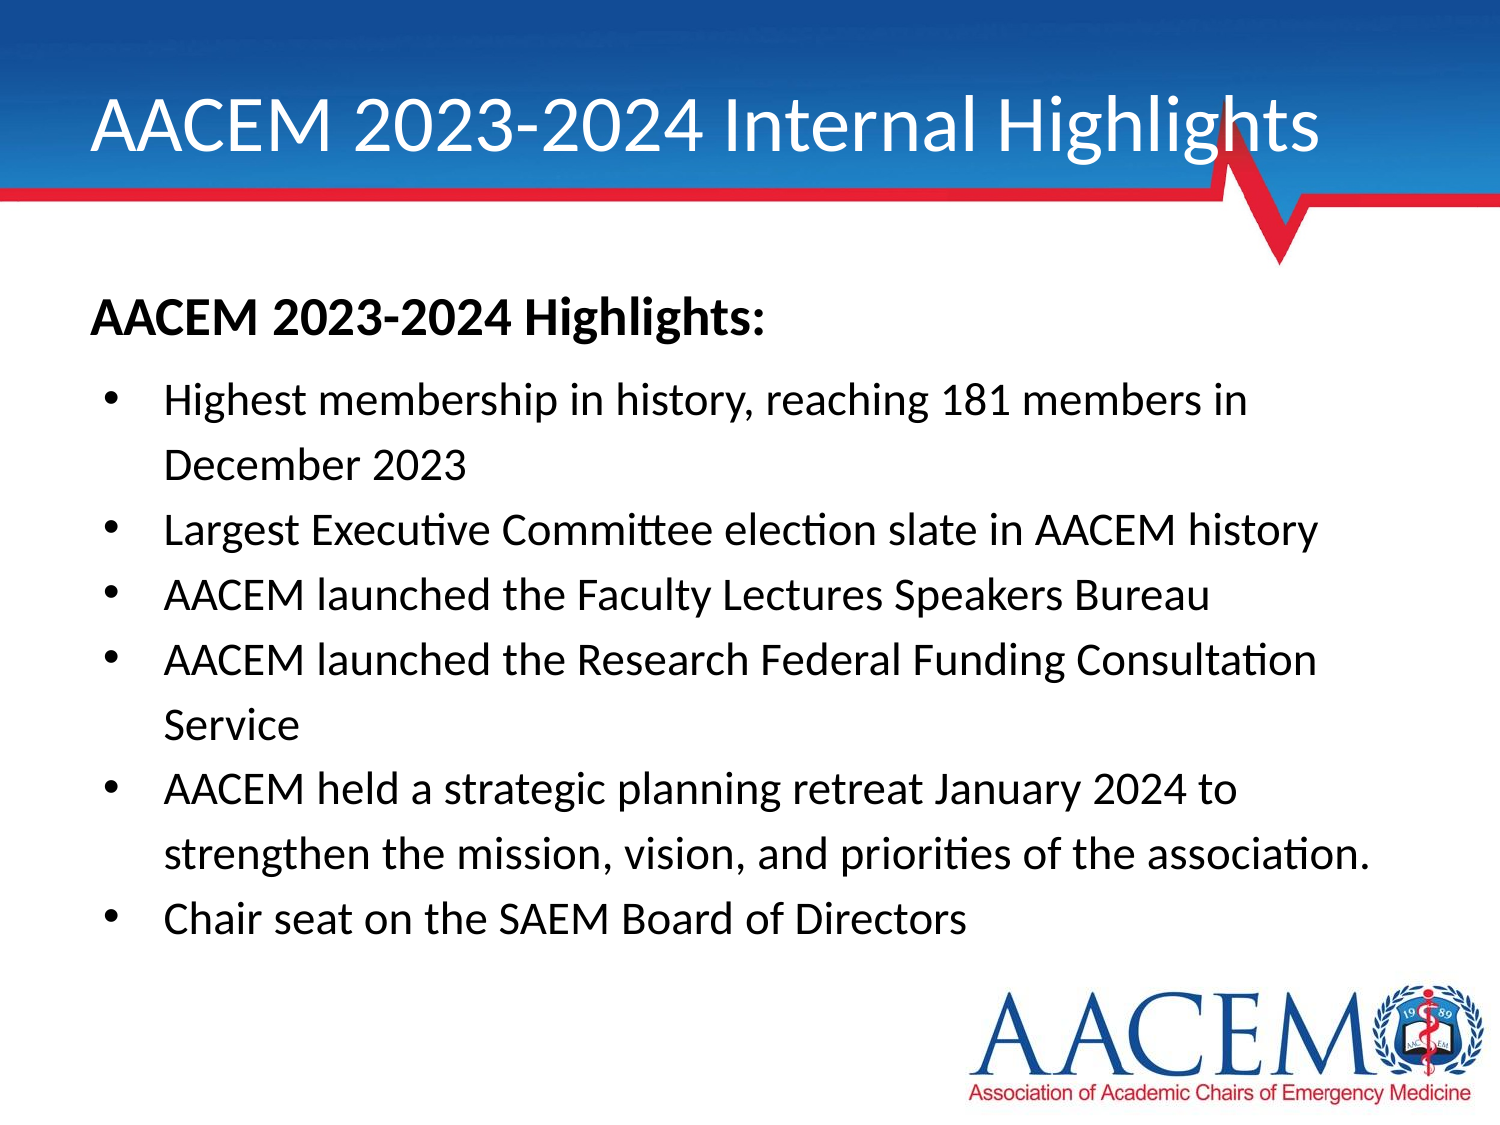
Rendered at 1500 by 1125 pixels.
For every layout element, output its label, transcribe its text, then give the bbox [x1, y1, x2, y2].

picture [0, 0, 1500, 1118]
list AACEM 2023-2024 Highlights: Highest membership in history, reaching 181 members in December 2023 Largest Executive Committee election slate in AACEM history AACEM launched the Faculty Lectures Speakers Bureau AACEM launched the Research Federal Funding Consultation Service AACEM held a strategic planning retreat January 2024 to strengthen the mission, vision, and priorities of the association. Chair seat on the SAEM Board of Directors [75, 262, 1396, 1005]
title AACEM 2023-2024 Internal Highlights [75, 25, 1425, 214]
